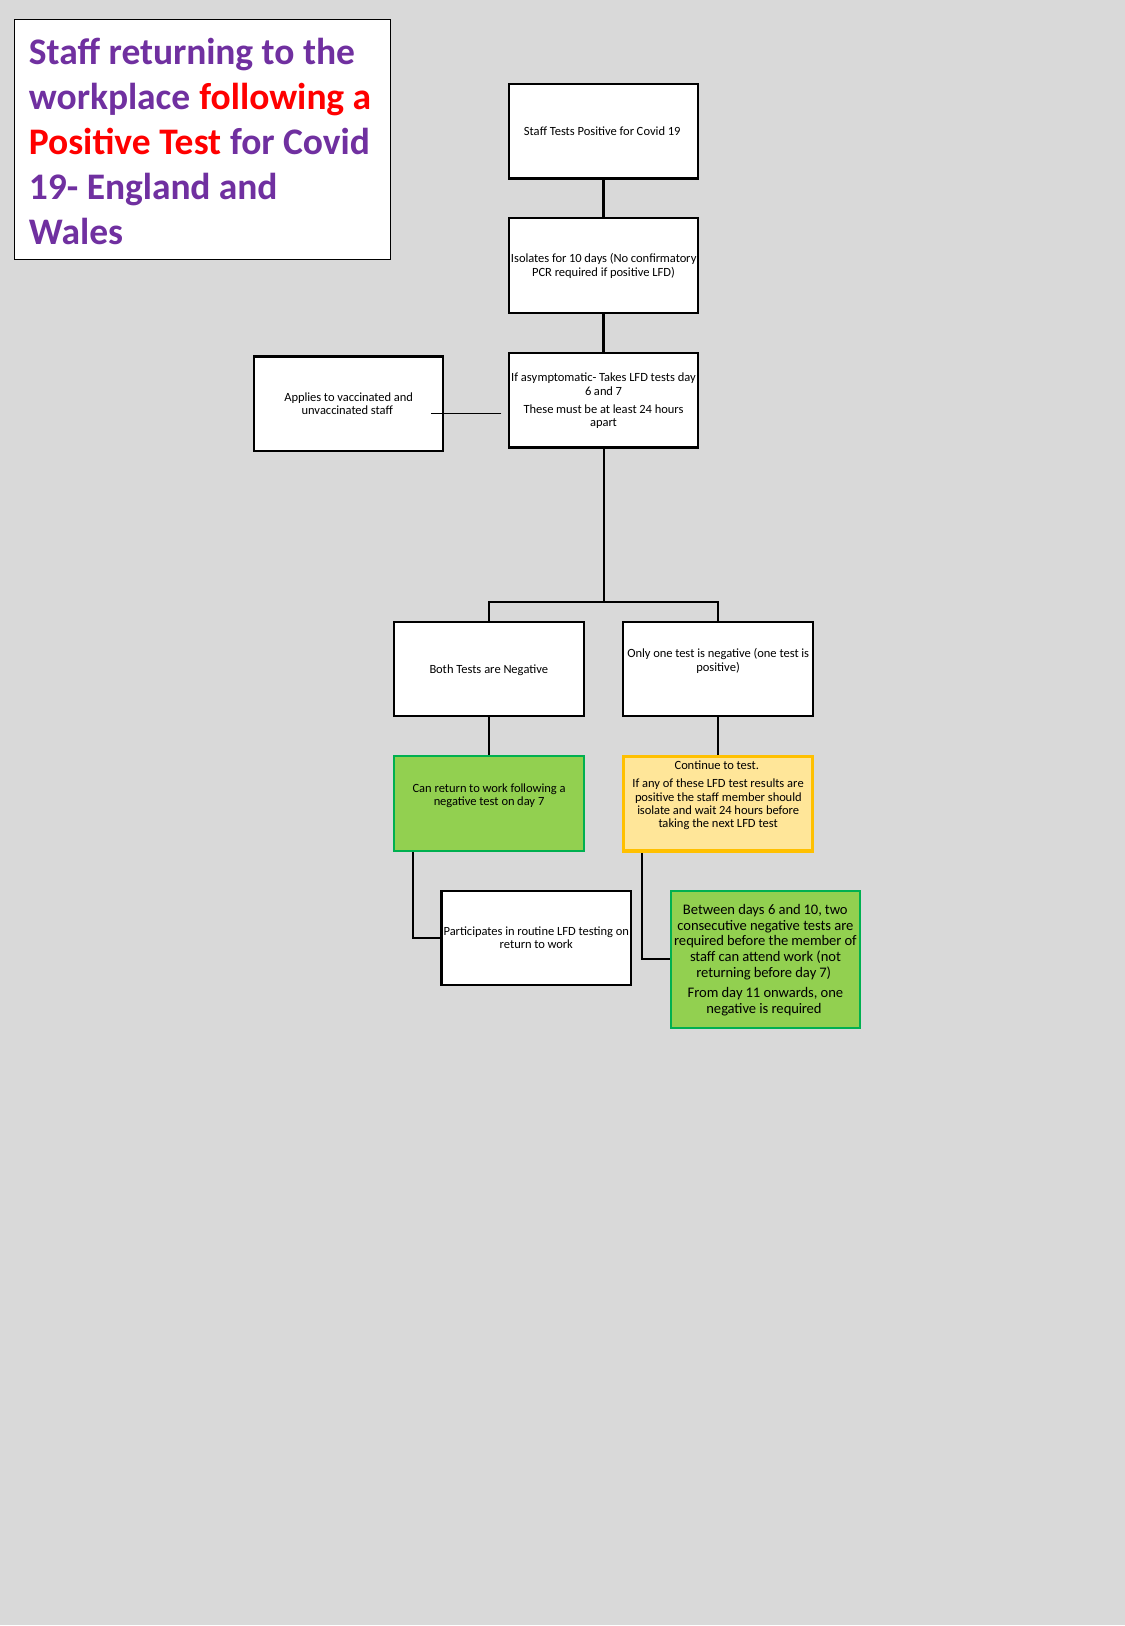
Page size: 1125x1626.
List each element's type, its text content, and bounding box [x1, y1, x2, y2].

text_box Staff returning to the workplace following a Positive Test for Covid 19- England and Wales [14, 19, 391, 260]
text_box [154, 83, 1100, 1029]
